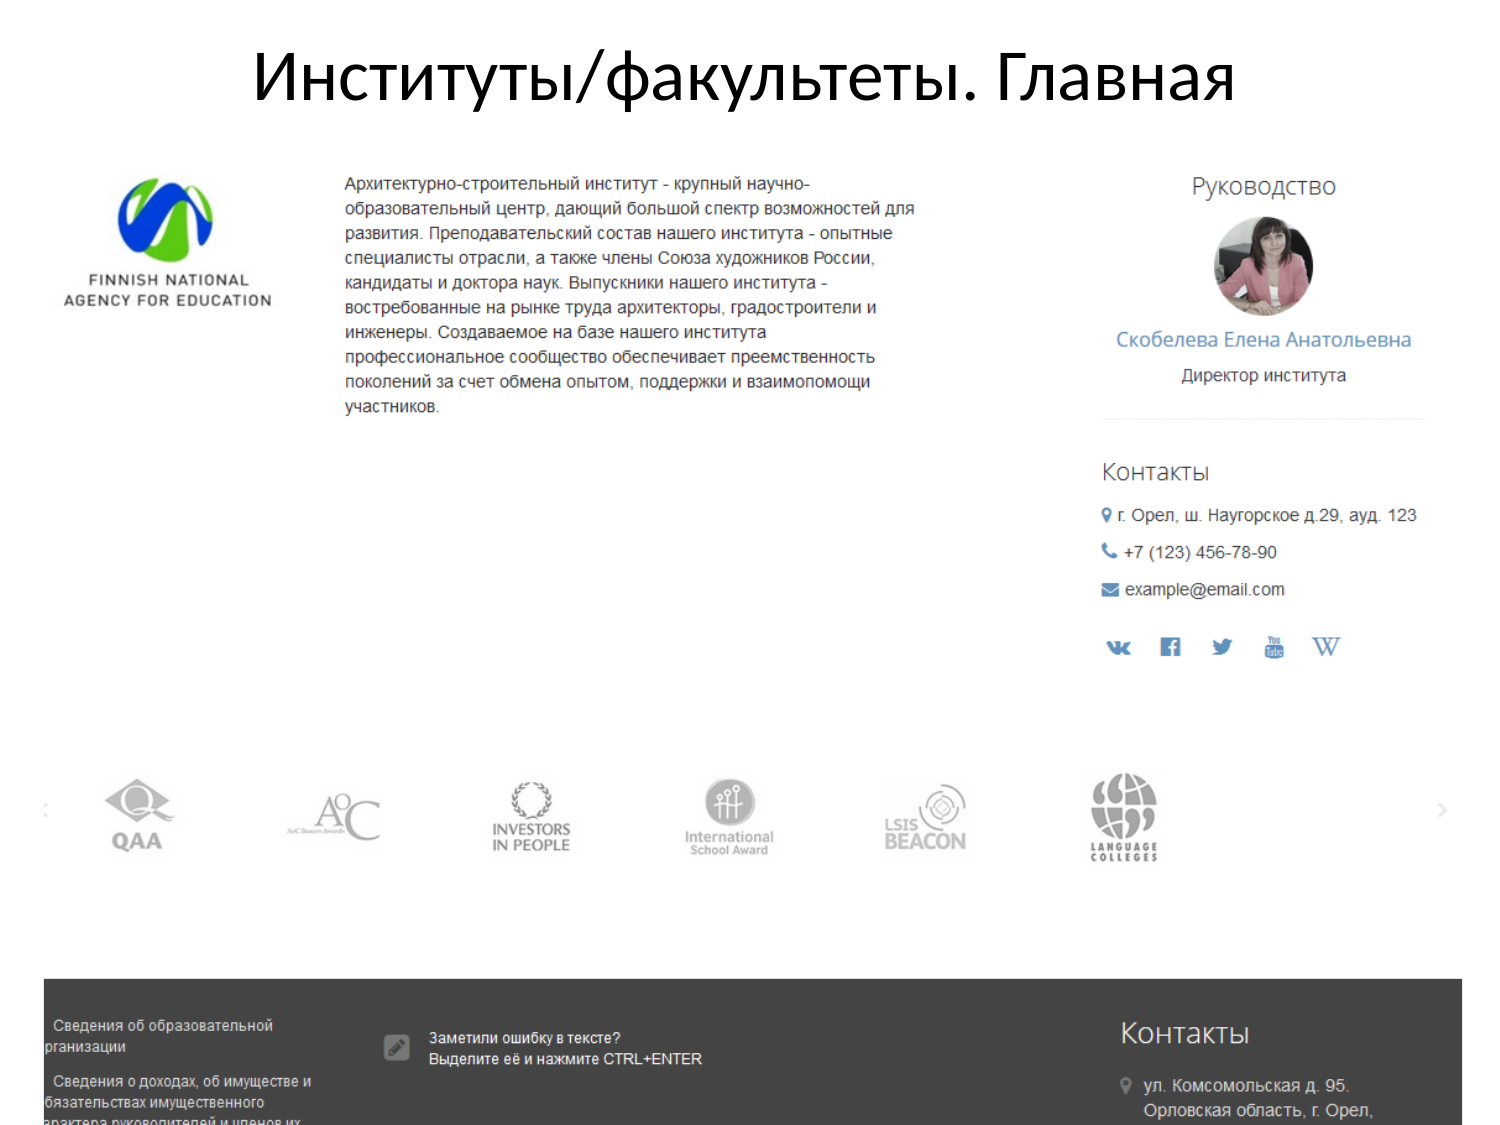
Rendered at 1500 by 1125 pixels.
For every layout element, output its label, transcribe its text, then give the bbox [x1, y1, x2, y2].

picture [43, 160, 1463, 1125]
title Институты/факультеты. Главная [78, 19, 1429, 124]
